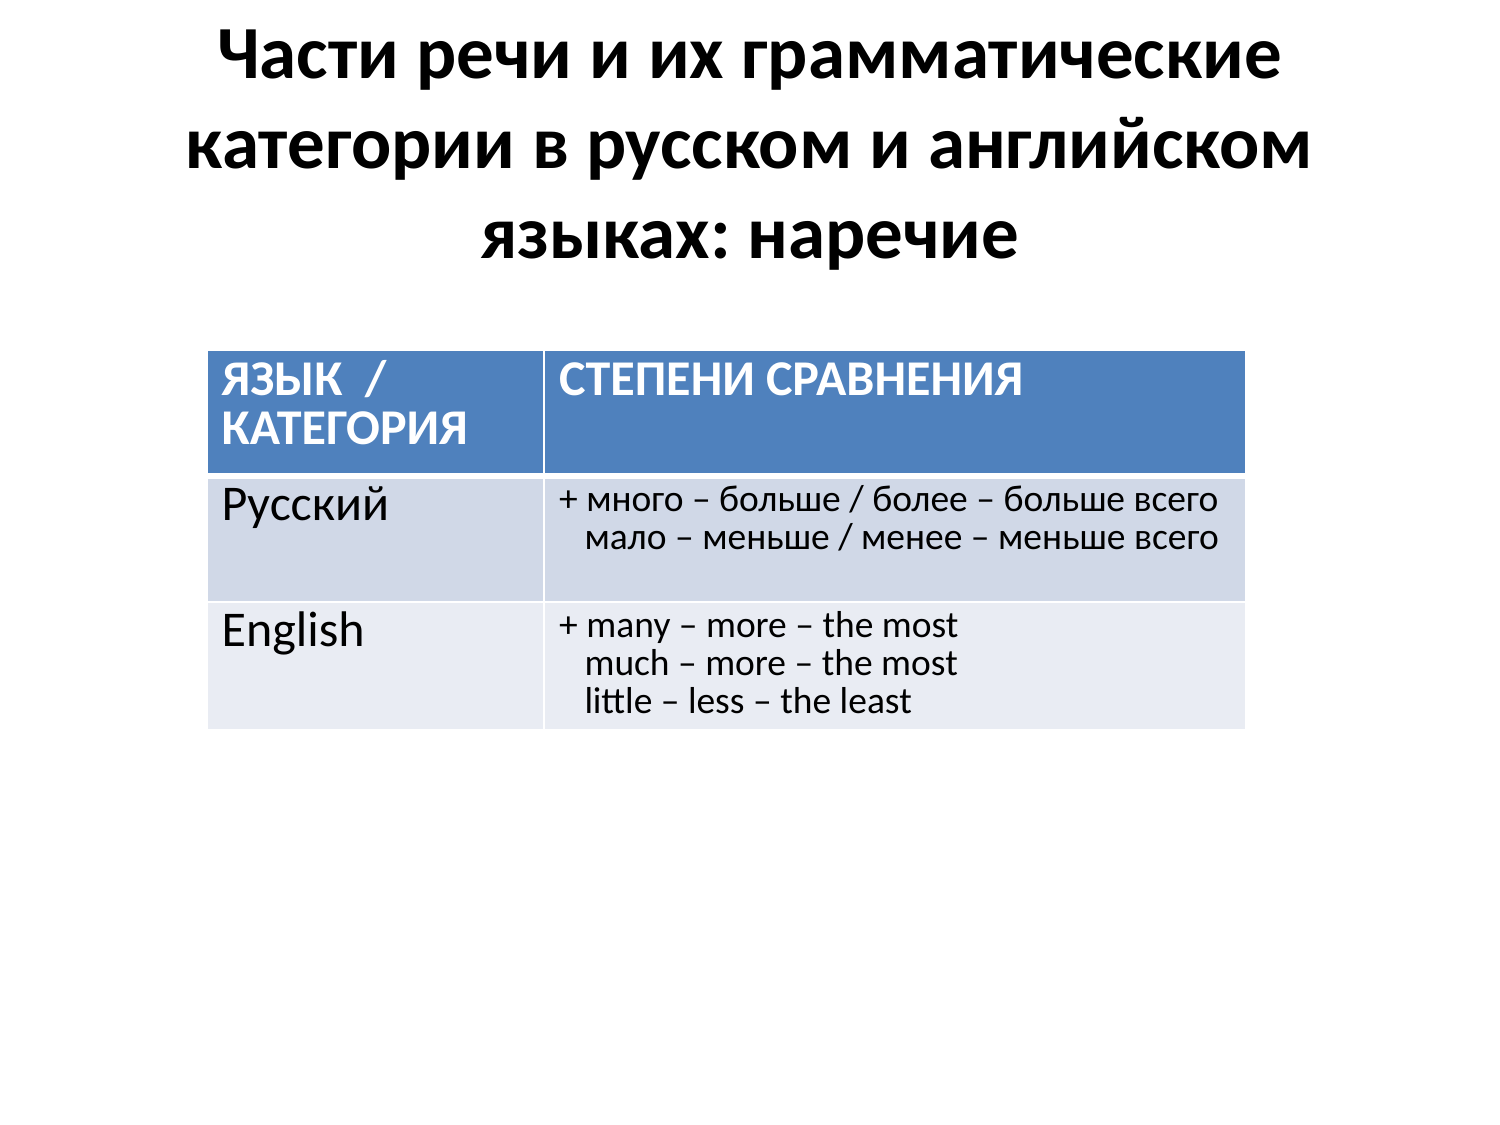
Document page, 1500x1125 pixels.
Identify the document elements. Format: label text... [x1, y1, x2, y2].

table_header ЯЗЫК / КАТЕГОРИЯ [208, 351, 543, 473]
title Части речи и их грамматические категории в русском и английском языках: наречие [75, 45, 1425, 233]
table_cell Русский [208, 479, 543, 601]
table_cell + много – больше / более – больше всего мало – меньше / менее – меньше всего [545, 479, 1245, 601]
table_header СТЕПЕНИ СРАВНЕНИЯ [545, 351, 1245, 473]
table_cell English [208, 603, 543, 729]
table_cell + many – more – the most much – more – the most little – less – the least [545, 603, 1245, 729]
